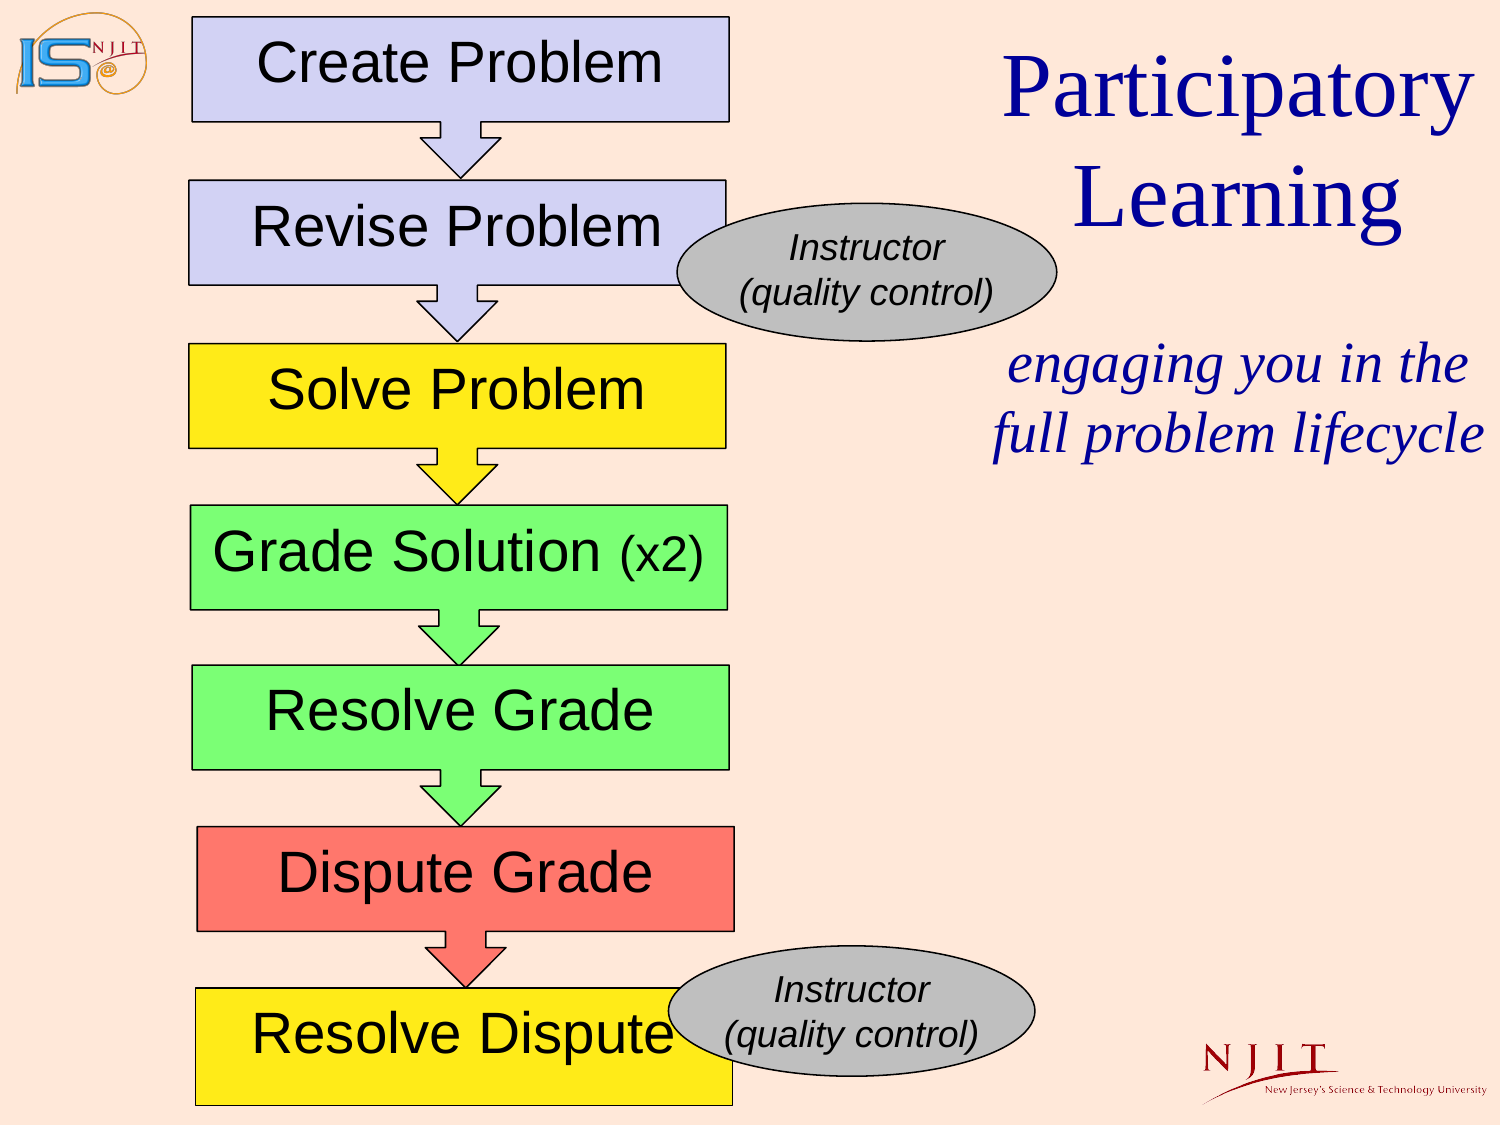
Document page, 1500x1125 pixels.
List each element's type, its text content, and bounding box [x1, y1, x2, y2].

text_box Create Problem [192, 16, 730, 179]
text_box Revise Problem [188, 180, 726, 342]
picture [15, 11, 148, 99]
picture [1202, 1043, 1487, 1105]
text_box Participatory Learning engaging you in the full problem lifecycle [977, 16, 1500, 542]
text_box Instructor (quality control) [668, 945, 1035, 1077]
text_box Instructor (quality control) [677, 203, 1057, 342]
text_box Resolve Grade [192, 665, 730, 826]
text_box Grade Solution (x2) [190, 505, 728, 665]
text_box Dispute Grade [197, 826, 735, 987]
text_box Solve Problem [188, 343, 726, 505]
text_box Resolve Dispute [195, 987, 733, 1106]
